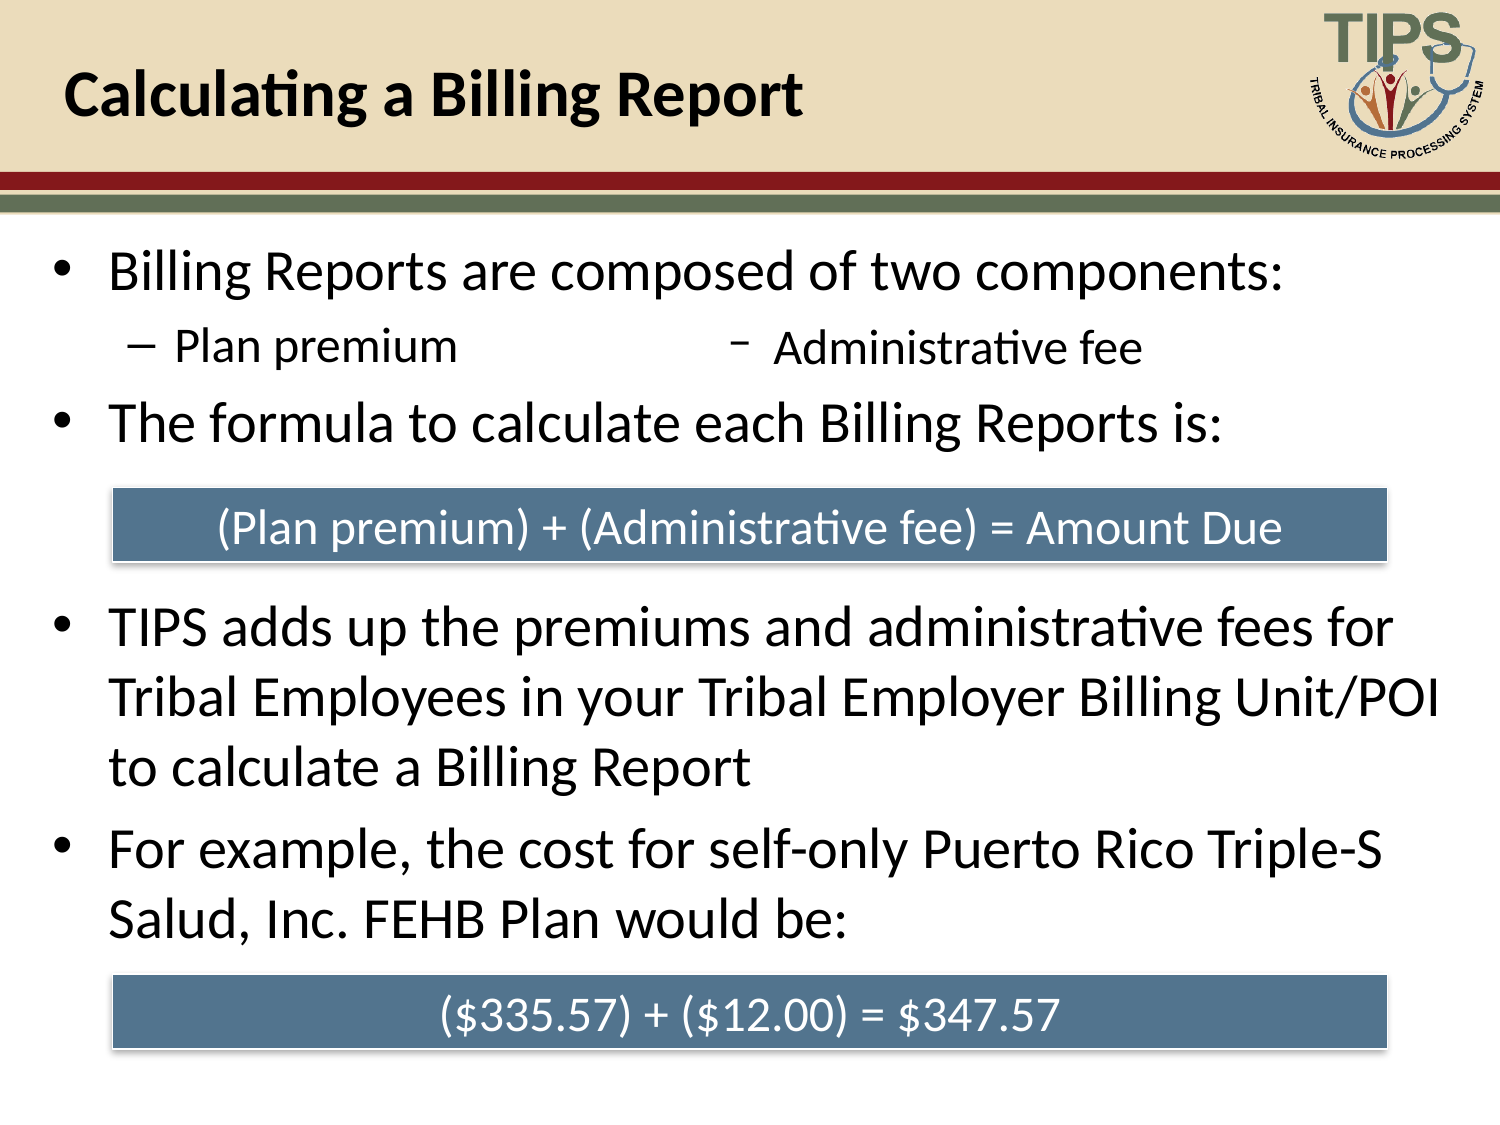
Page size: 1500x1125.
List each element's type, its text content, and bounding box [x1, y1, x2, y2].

text_box ($335.57) + ($12.00) = $347.57 [112, 973, 1388, 1050]
text_box Administrative fee [637, 307, 1350, 382]
list Billing Reports are composed of two components: Plan premium The formula to calculate each Billing Reports is: TIPS adds up the premiums and administrative fees for Tribal Employees in your Tribal Employer Billing Unit/POI to calculate a Billing Report For example, the cost for self-only Puerto Rico Triple-S Salud, Inc. FEHB Plan would be: [37, 224, 1463, 1031]
picture [1305, 12, 1488, 163]
text_box (Plan premium) + (Administrative fee) = Amount Due [112, 487, 1388, 563]
title Calculating a Billing Report [49, 0, 1280, 180]
